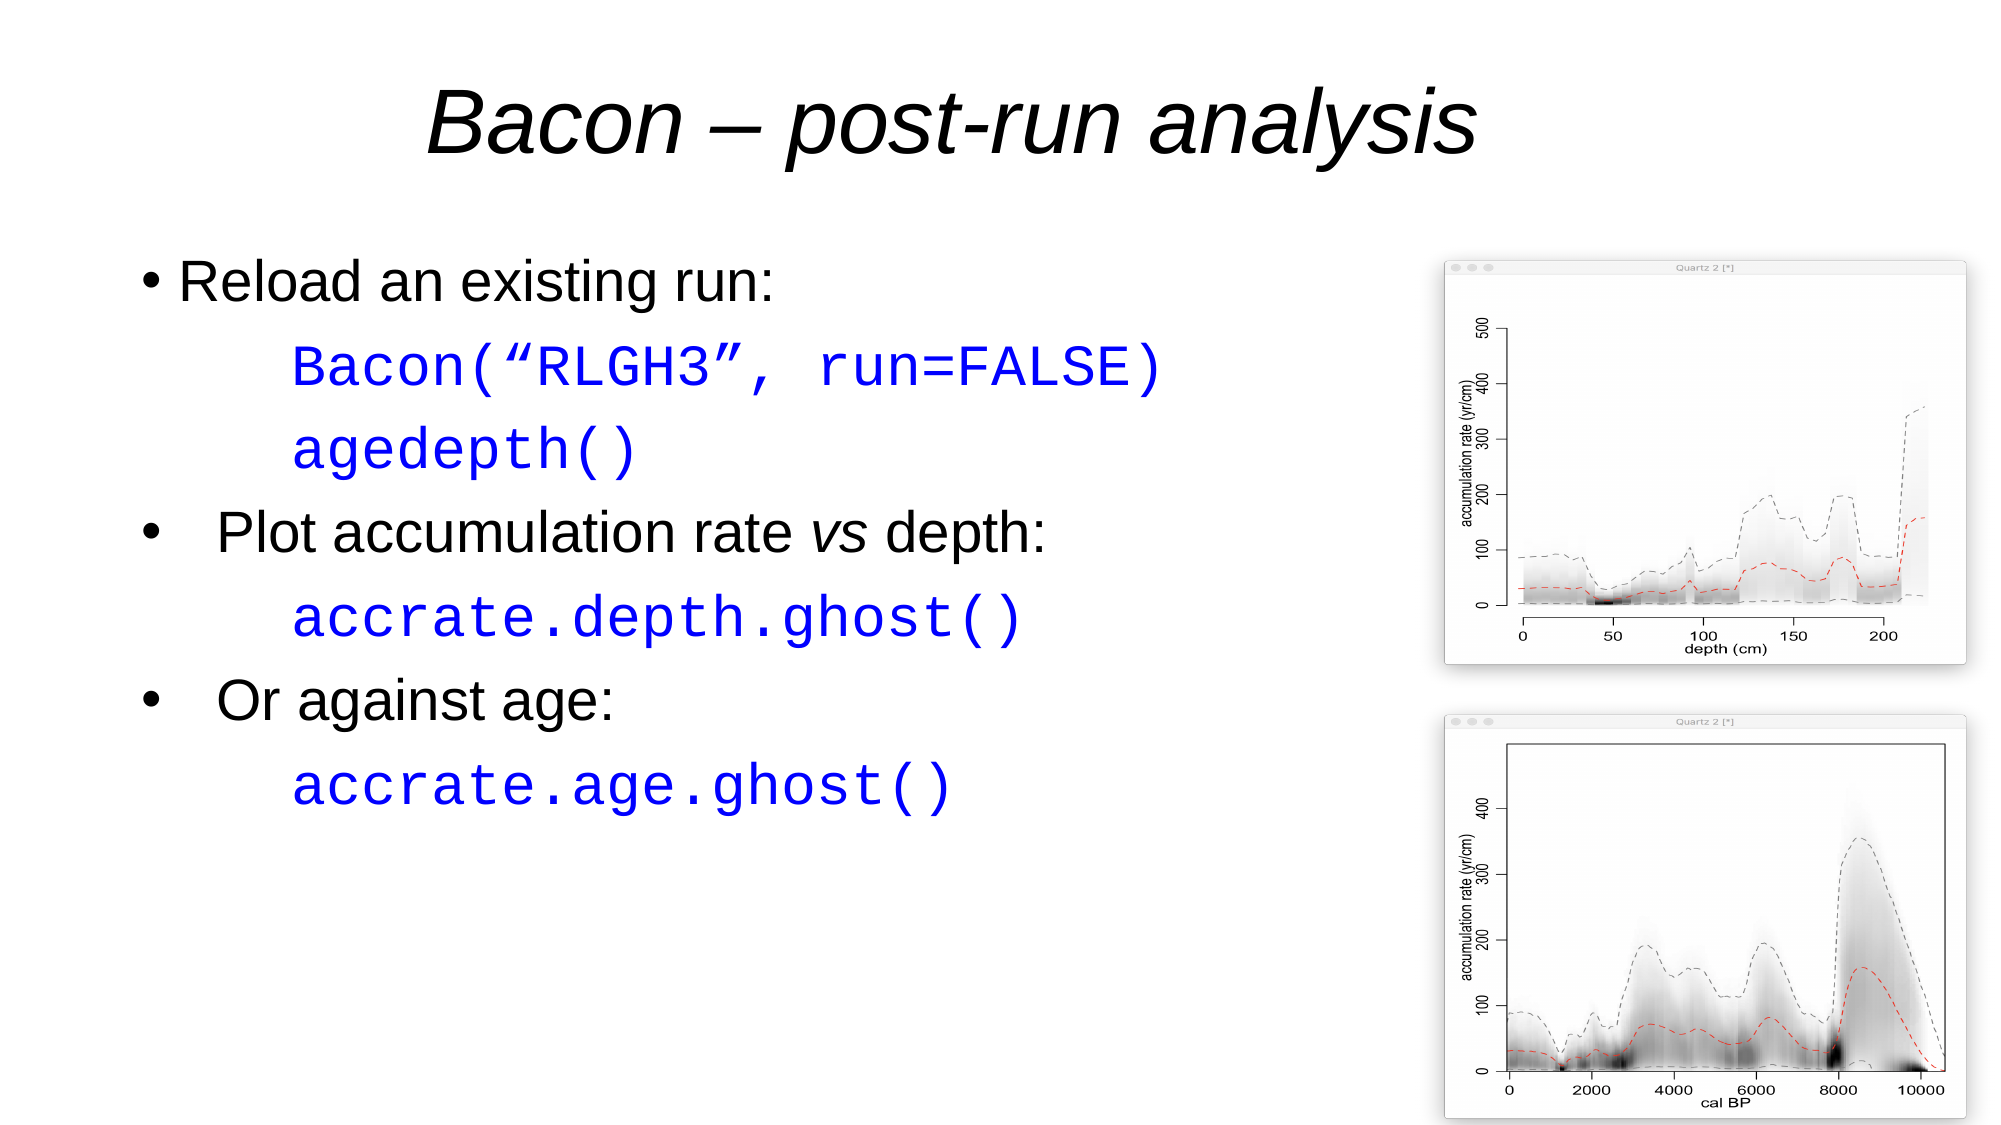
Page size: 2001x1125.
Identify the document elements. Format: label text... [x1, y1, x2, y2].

text_box Bacon – post-run analysis [425, 19, 1887, 229]
picture [1409, 239, 2000, 1125]
text_box Reload an existing run: Bacon(“RLGH3”, run=FALSE) agedepth() Plot accumulation rate vs depth: accrate.depth.ghost() Or against age: accrate.age.ghost() [141, 251, 1404, 871]
